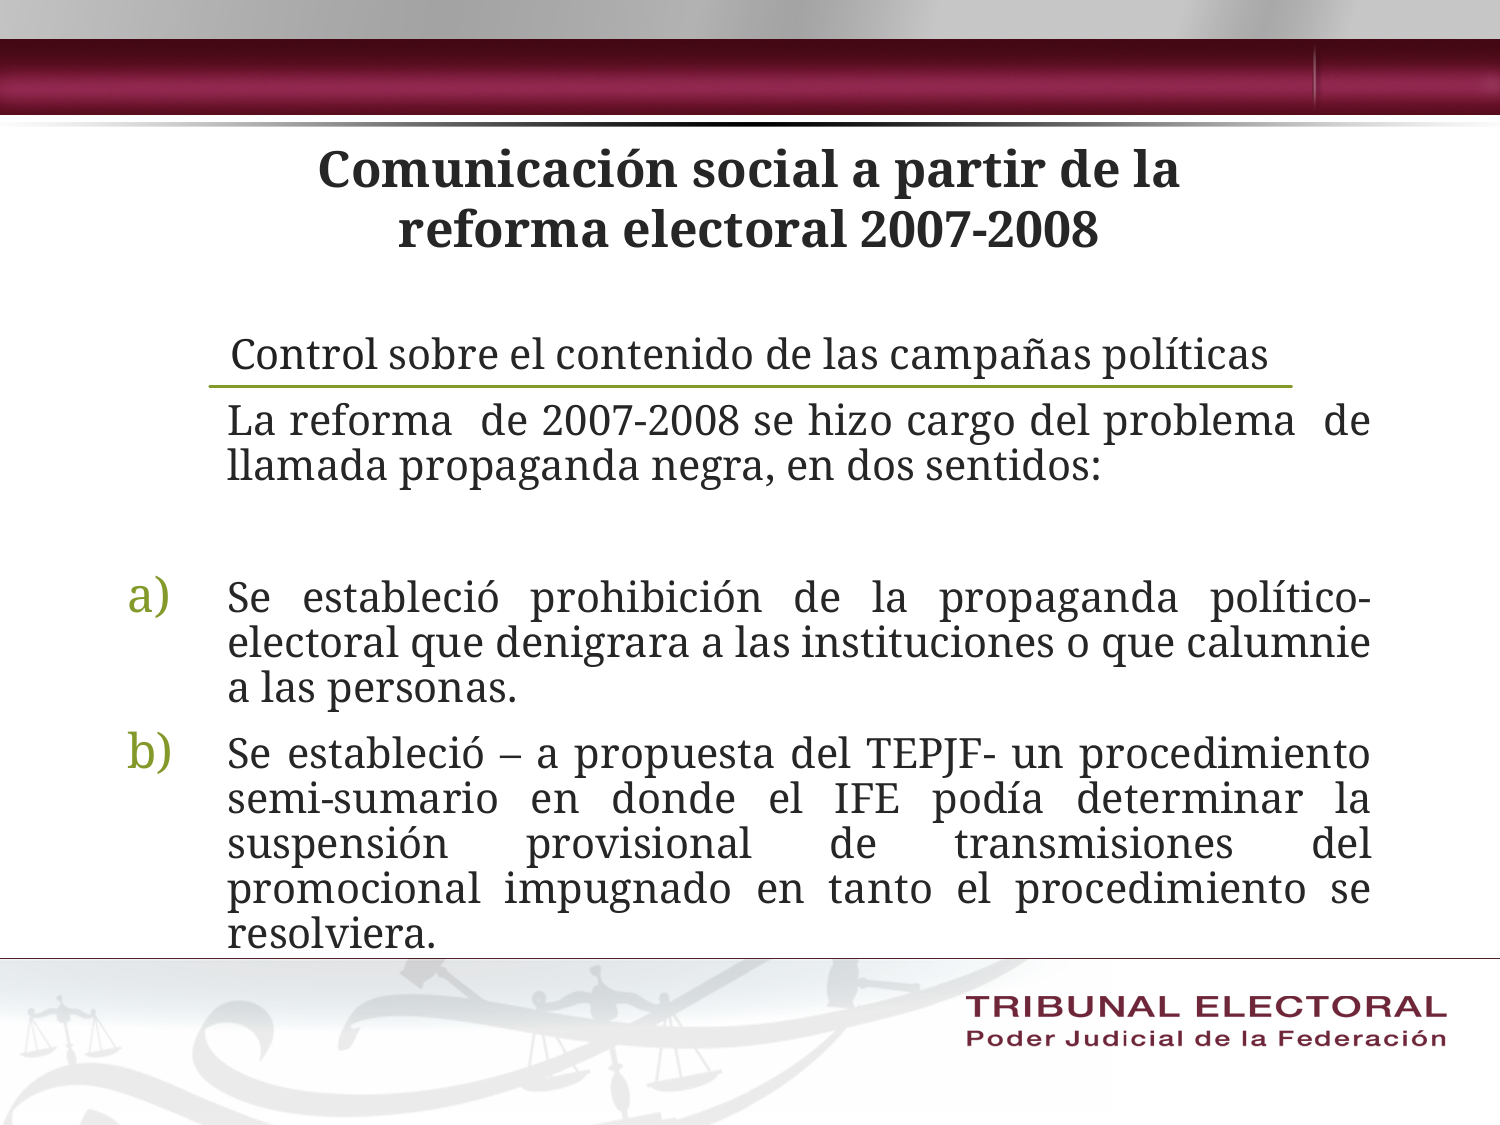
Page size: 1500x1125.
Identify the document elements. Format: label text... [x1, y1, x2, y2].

picture [0, 0, 1500, 1125]
list Control sobre el contenido de las campañas políticas La reforma de 2007-2008 se hizo cargo del problema de llamada propaganda negra, en dos sentidos: Se estableció prohibición de la propaganda político-electoral que denigrara a las instituciones o que calumnie a las personas. Se estableció – a propuesta del TEPJF- un procedimiento semi-sumario en donde el IFE podía determinar la suspensión provisional de transmisiones del promocional impugnado en tanto el procedimiento se resolviera. [112, 326, 1388, 905]
title Comunicación social a partir de la reforma electoral 2007-2008 [192, 90, 1308, 304]
